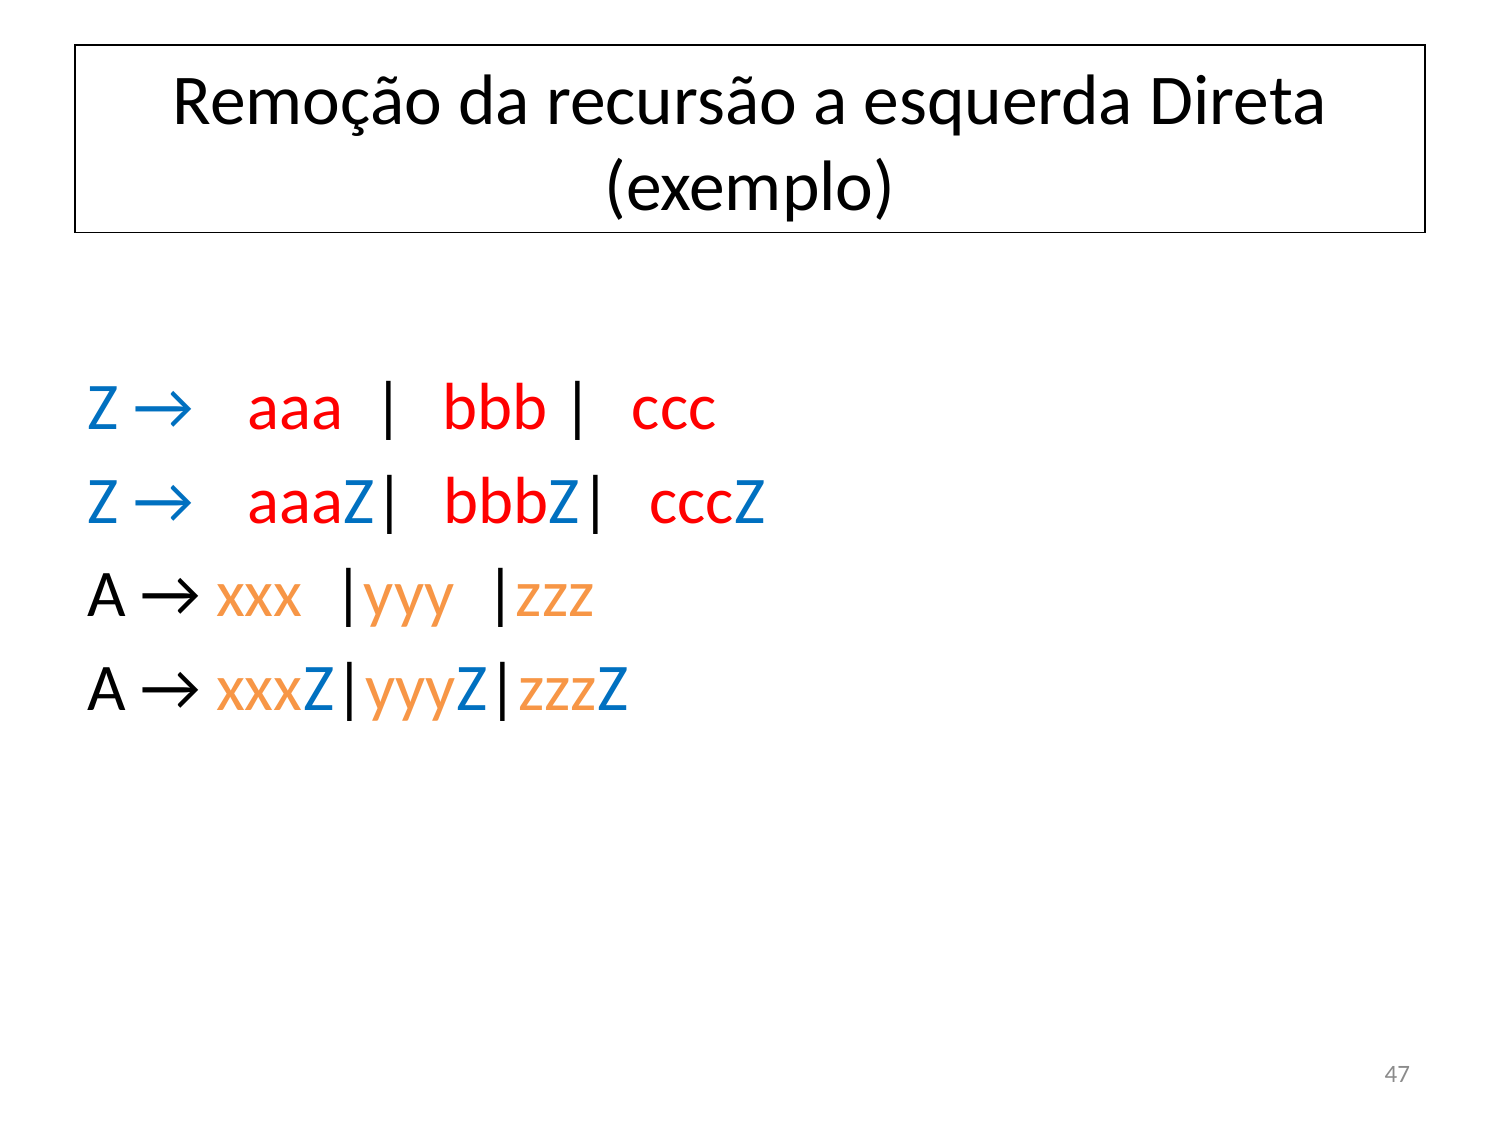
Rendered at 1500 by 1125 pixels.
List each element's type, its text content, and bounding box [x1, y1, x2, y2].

list A → Aaaa |Abbb |Accc Z → Aaaa |Abbb |Accc Z → AaaaZ|AbbbZ|AcccZ A → xxx |yyy |zzz A → xxxZ|yyyZ|zzzZ [71, 261, 1423, 1005]
title Remoção da recursão a esquerda Direta (exemplo) [74, 44, 1426, 233]
slide_number 47 [1074, 1042, 1425, 1103]
